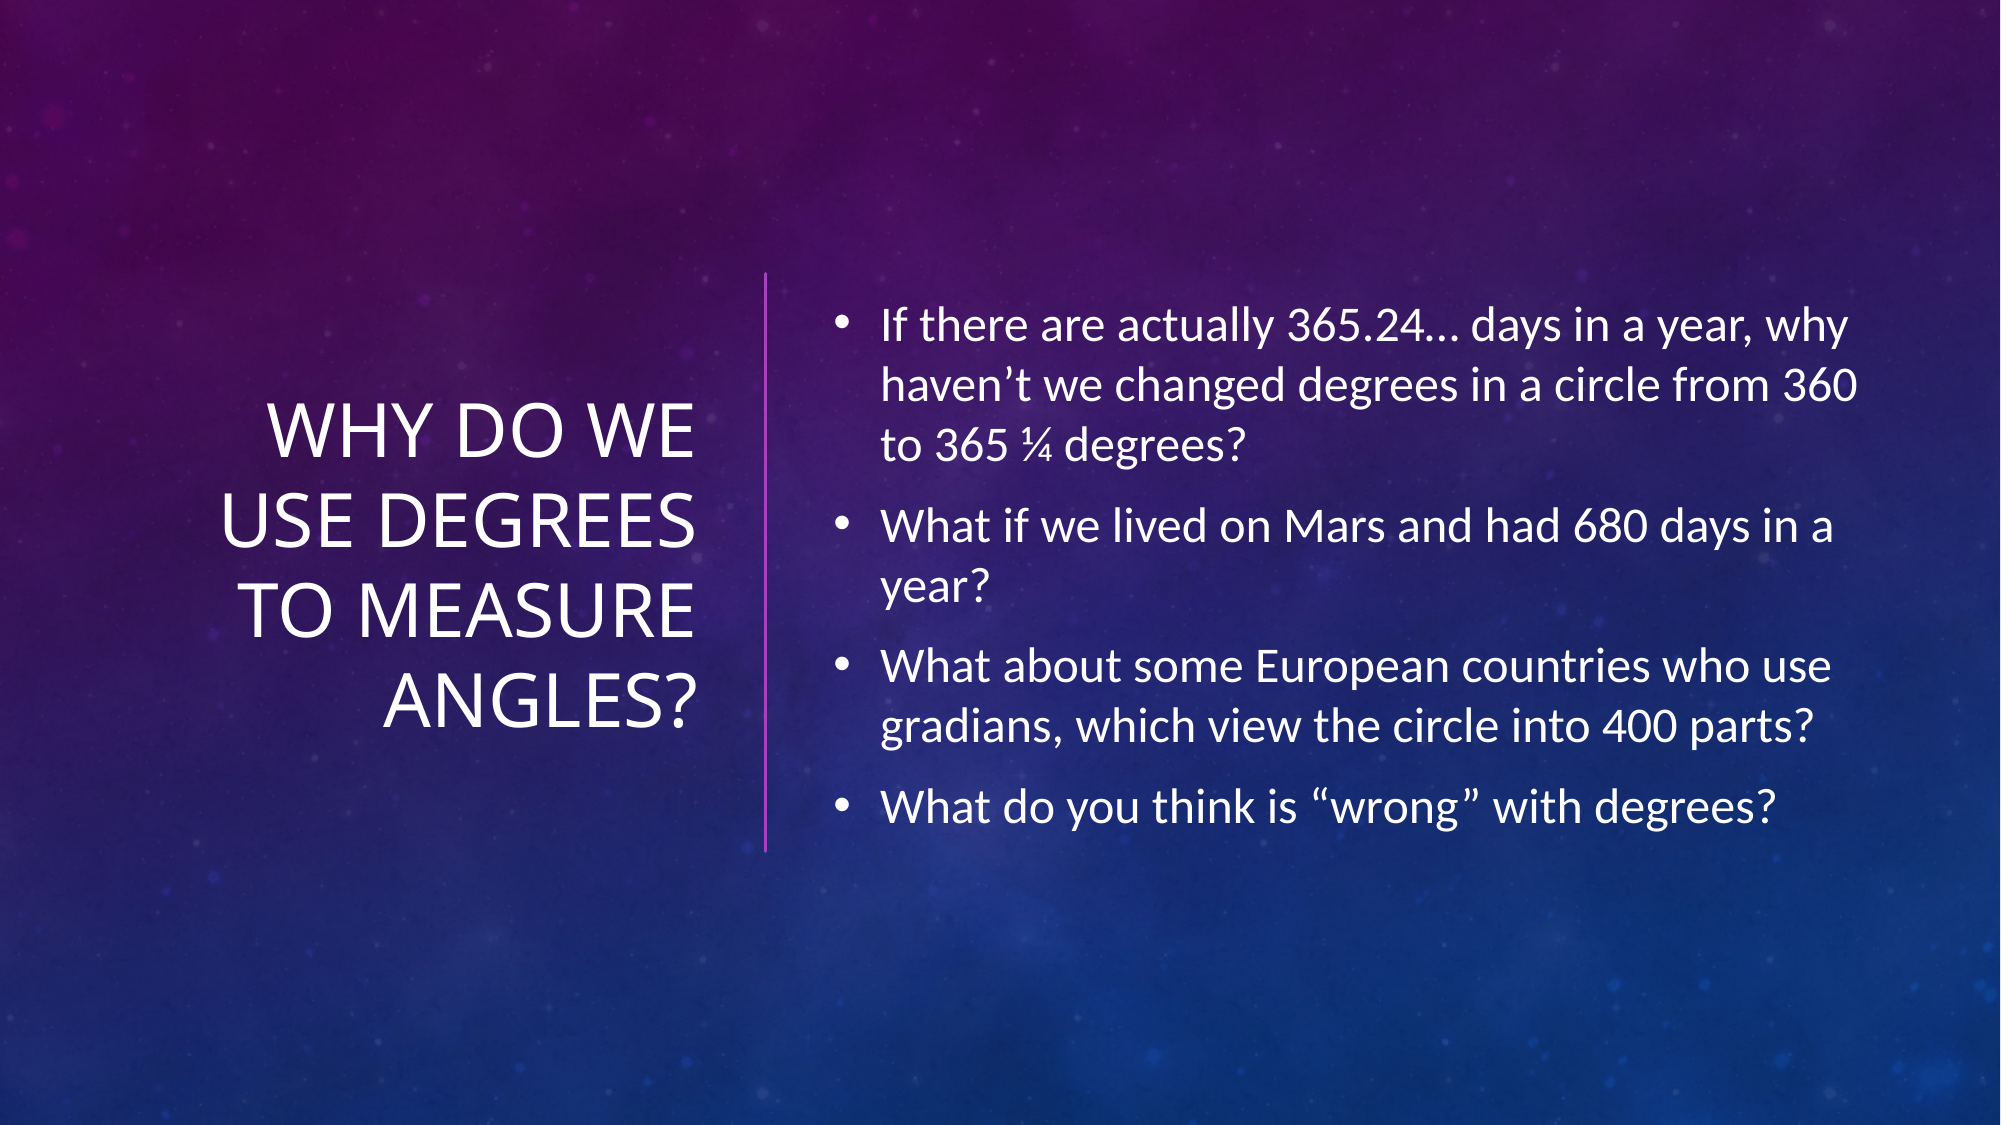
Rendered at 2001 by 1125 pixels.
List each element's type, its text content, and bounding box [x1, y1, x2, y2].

text_box [0, 0, 2000, 1125]
list If there are actually 365.24… days in a year, why haven’t we changed degrees in a circle from 360 to 365 ¼ degrees? What if we lived on Mars and had 680 days in a year? What about some European countries who use gradians, which view the circle into 400 parts? What do you think is “wrong” with degrees? [818, 188, 1888, 937]
title Why do we use degrees to measure angles? [112, 188, 713, 937]
